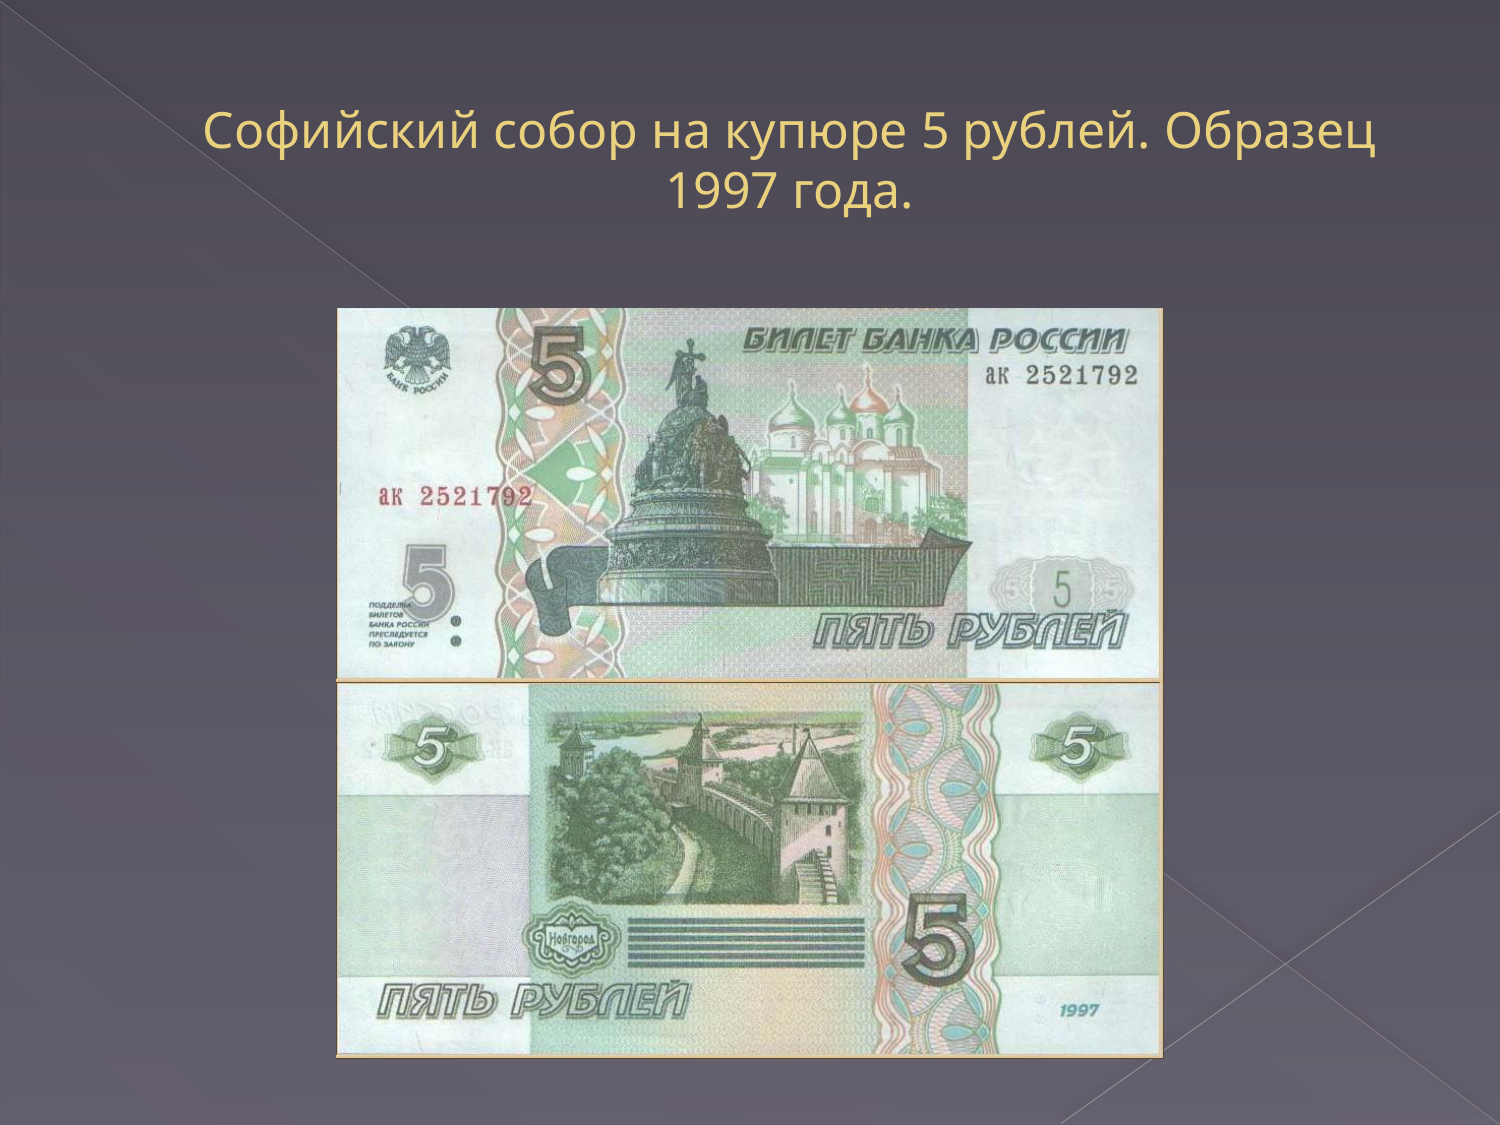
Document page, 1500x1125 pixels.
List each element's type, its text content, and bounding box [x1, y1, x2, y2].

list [336, 308, 1164, 1060]
title Софийский собор на купюре 5 рублей. Образец 1997 года. [75, 43, 1425, 274]
